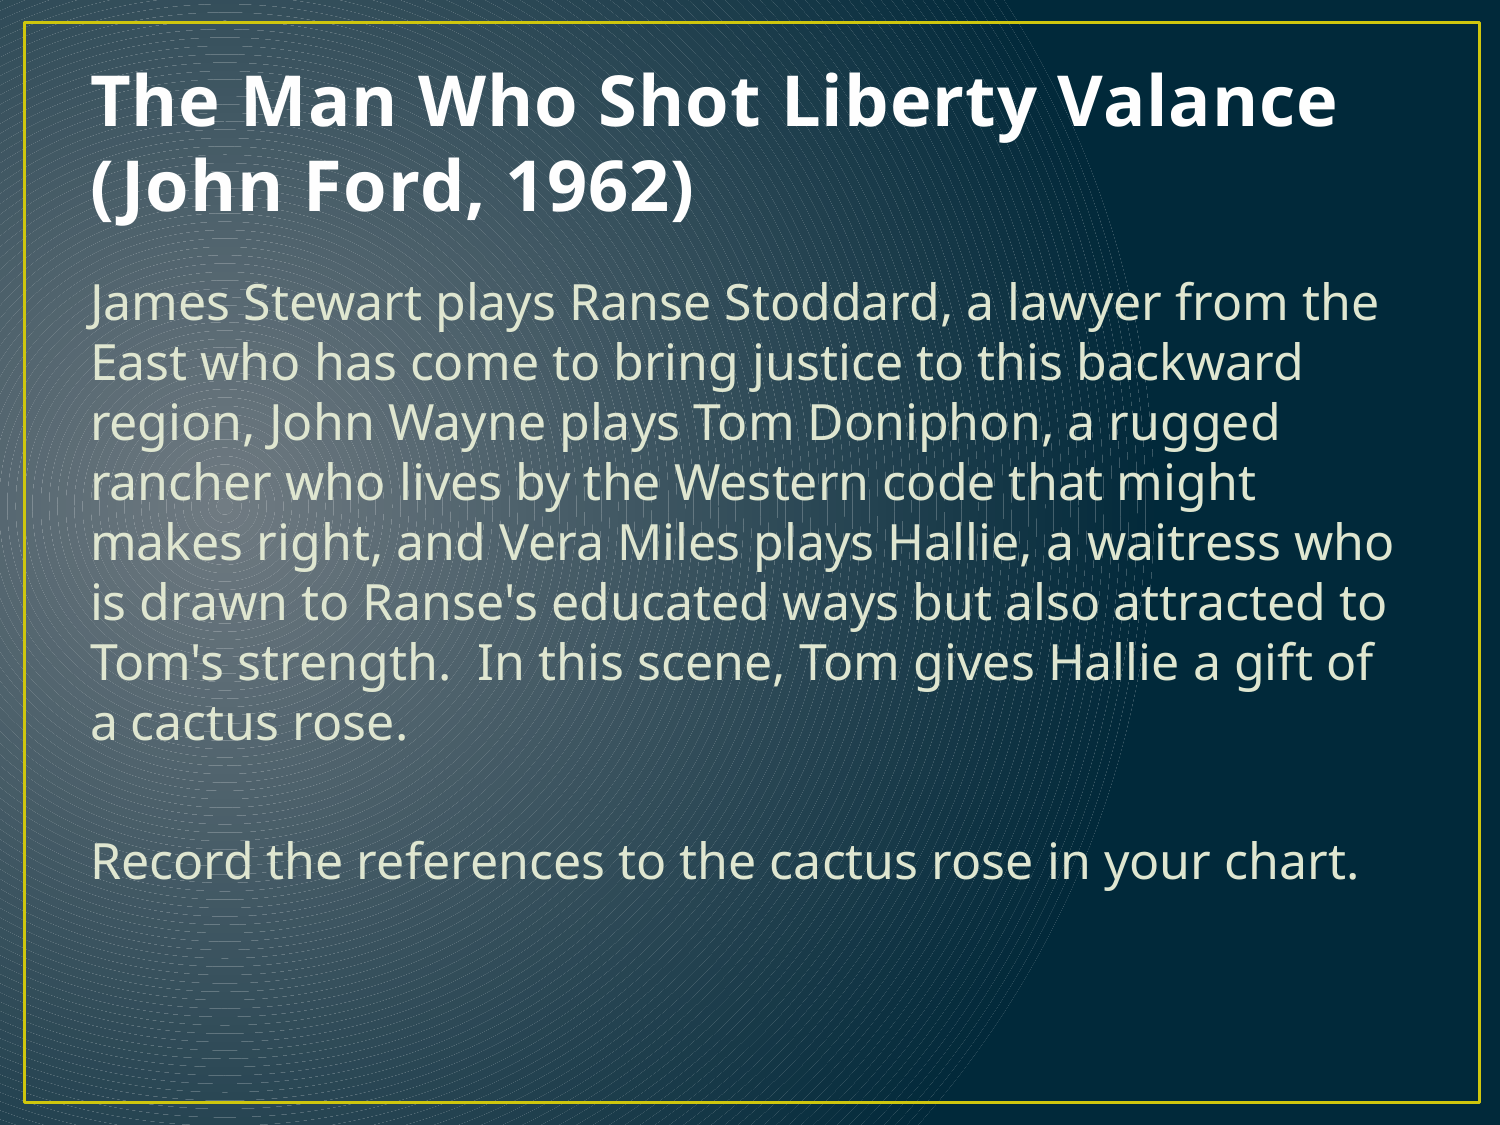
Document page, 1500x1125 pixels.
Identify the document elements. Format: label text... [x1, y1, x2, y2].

title The Man Who Shot Liberty Valance (John Ford, 1962) [75, 45, 1425, 233]
list James Stewart plays Ranse Stoddard, a lawyer from the East who has come to bring justice to this backward region, John Wayne plays Tom Doniphon, a rugged rancher who lives by the Western code that might makes right, and Vera Miles plays Hallie, a waitress who is drawn to Ranse's educated ways but also attracted to Tom's strength. In this scene, Tom gives Hallie a gift of a cactus rose. Record the references to the cactus rose in your chart. [75, 262, 1425, 1005]
